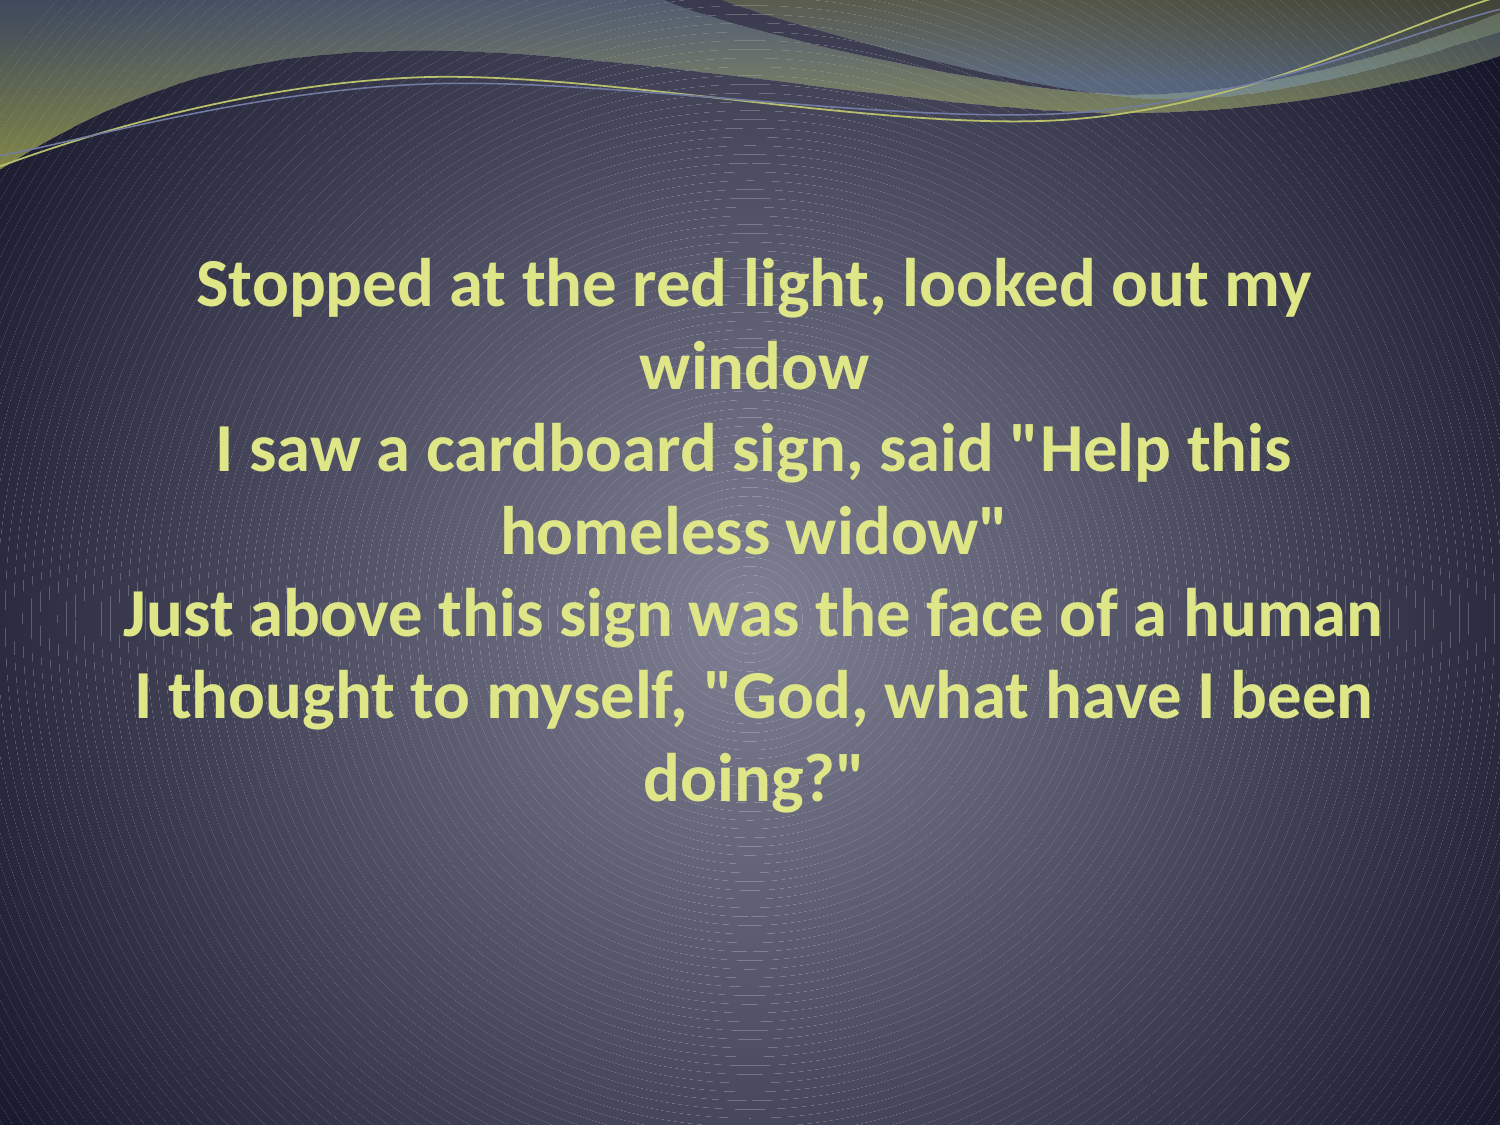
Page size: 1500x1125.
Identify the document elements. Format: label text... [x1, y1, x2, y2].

title Stopped at the red light, looked out my window I saw a cardboard sign, said "Help this homeless widow" Just above this sign was the face of a human I thought to myself, "God, what have I been doing?" [112, 537, 1401, 1063]
